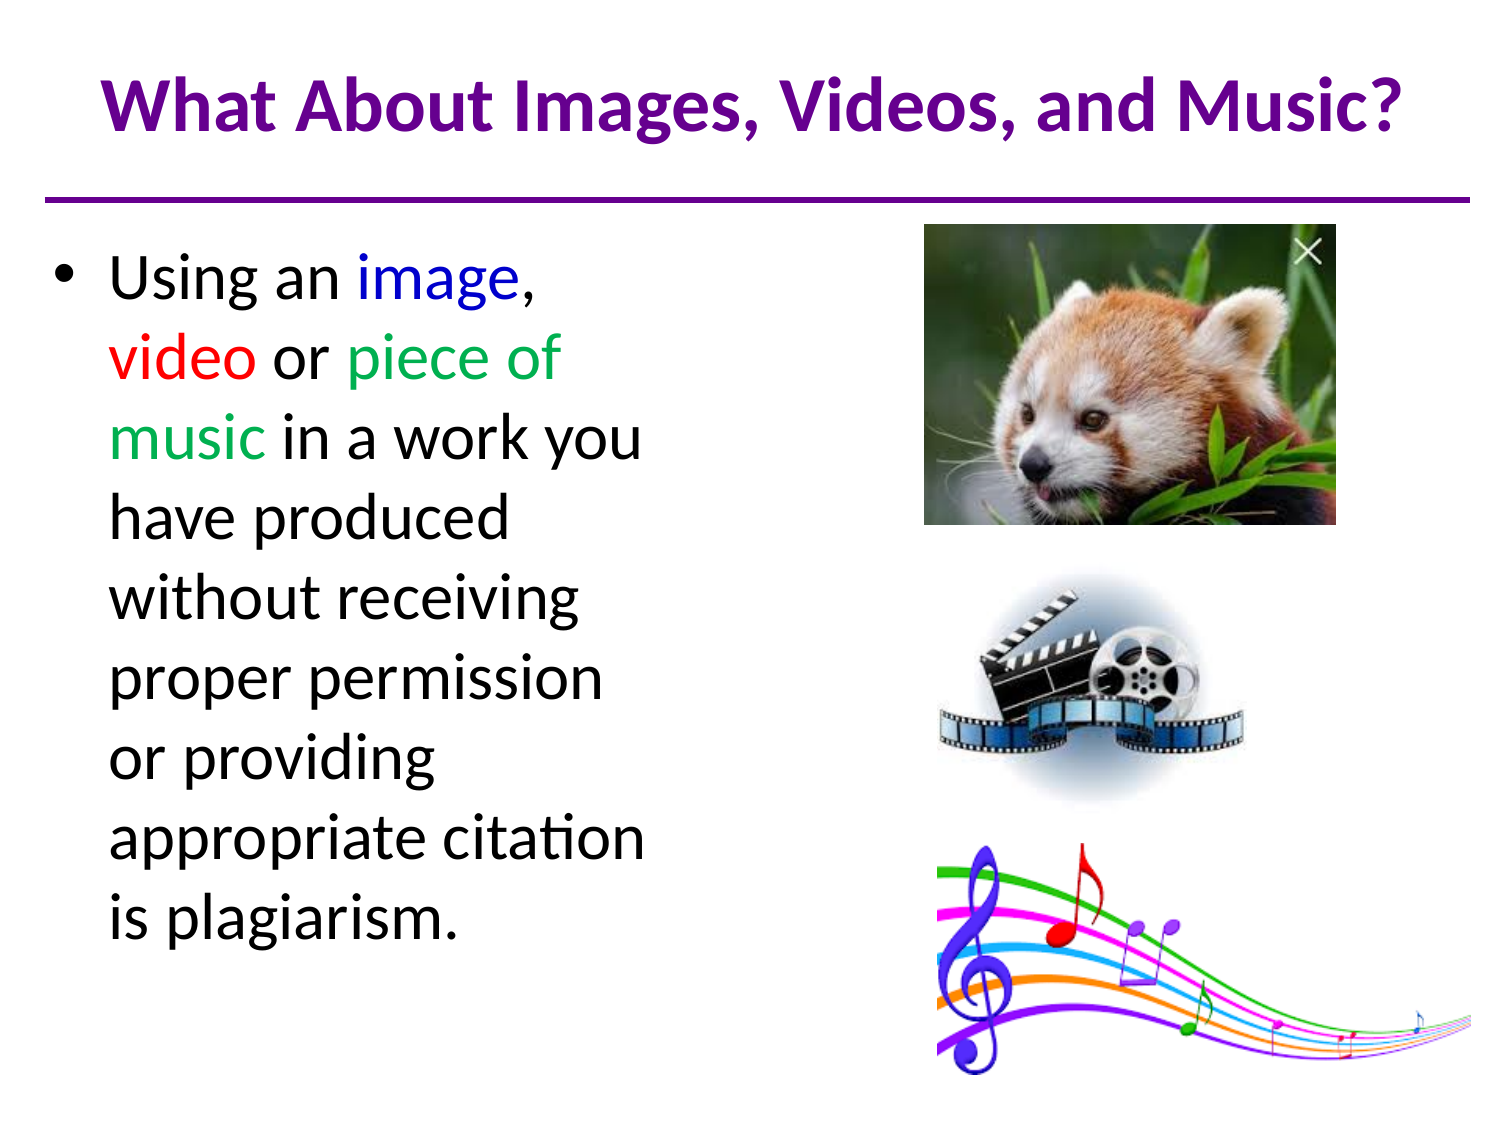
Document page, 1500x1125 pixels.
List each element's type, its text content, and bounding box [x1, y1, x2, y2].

title What About Images, Videos, and Music? [37, 12, 1488, 188]
picture [937, 843, 1471, 1076]
picture [924, 224, 1337, 526]
list Using an image, video or piece of music in a work you have produced without receiving proper permission or providing appropriate citation is plagiarism. [37, 224, 675, 1088]
picture [937, 562, 1248, 818]
